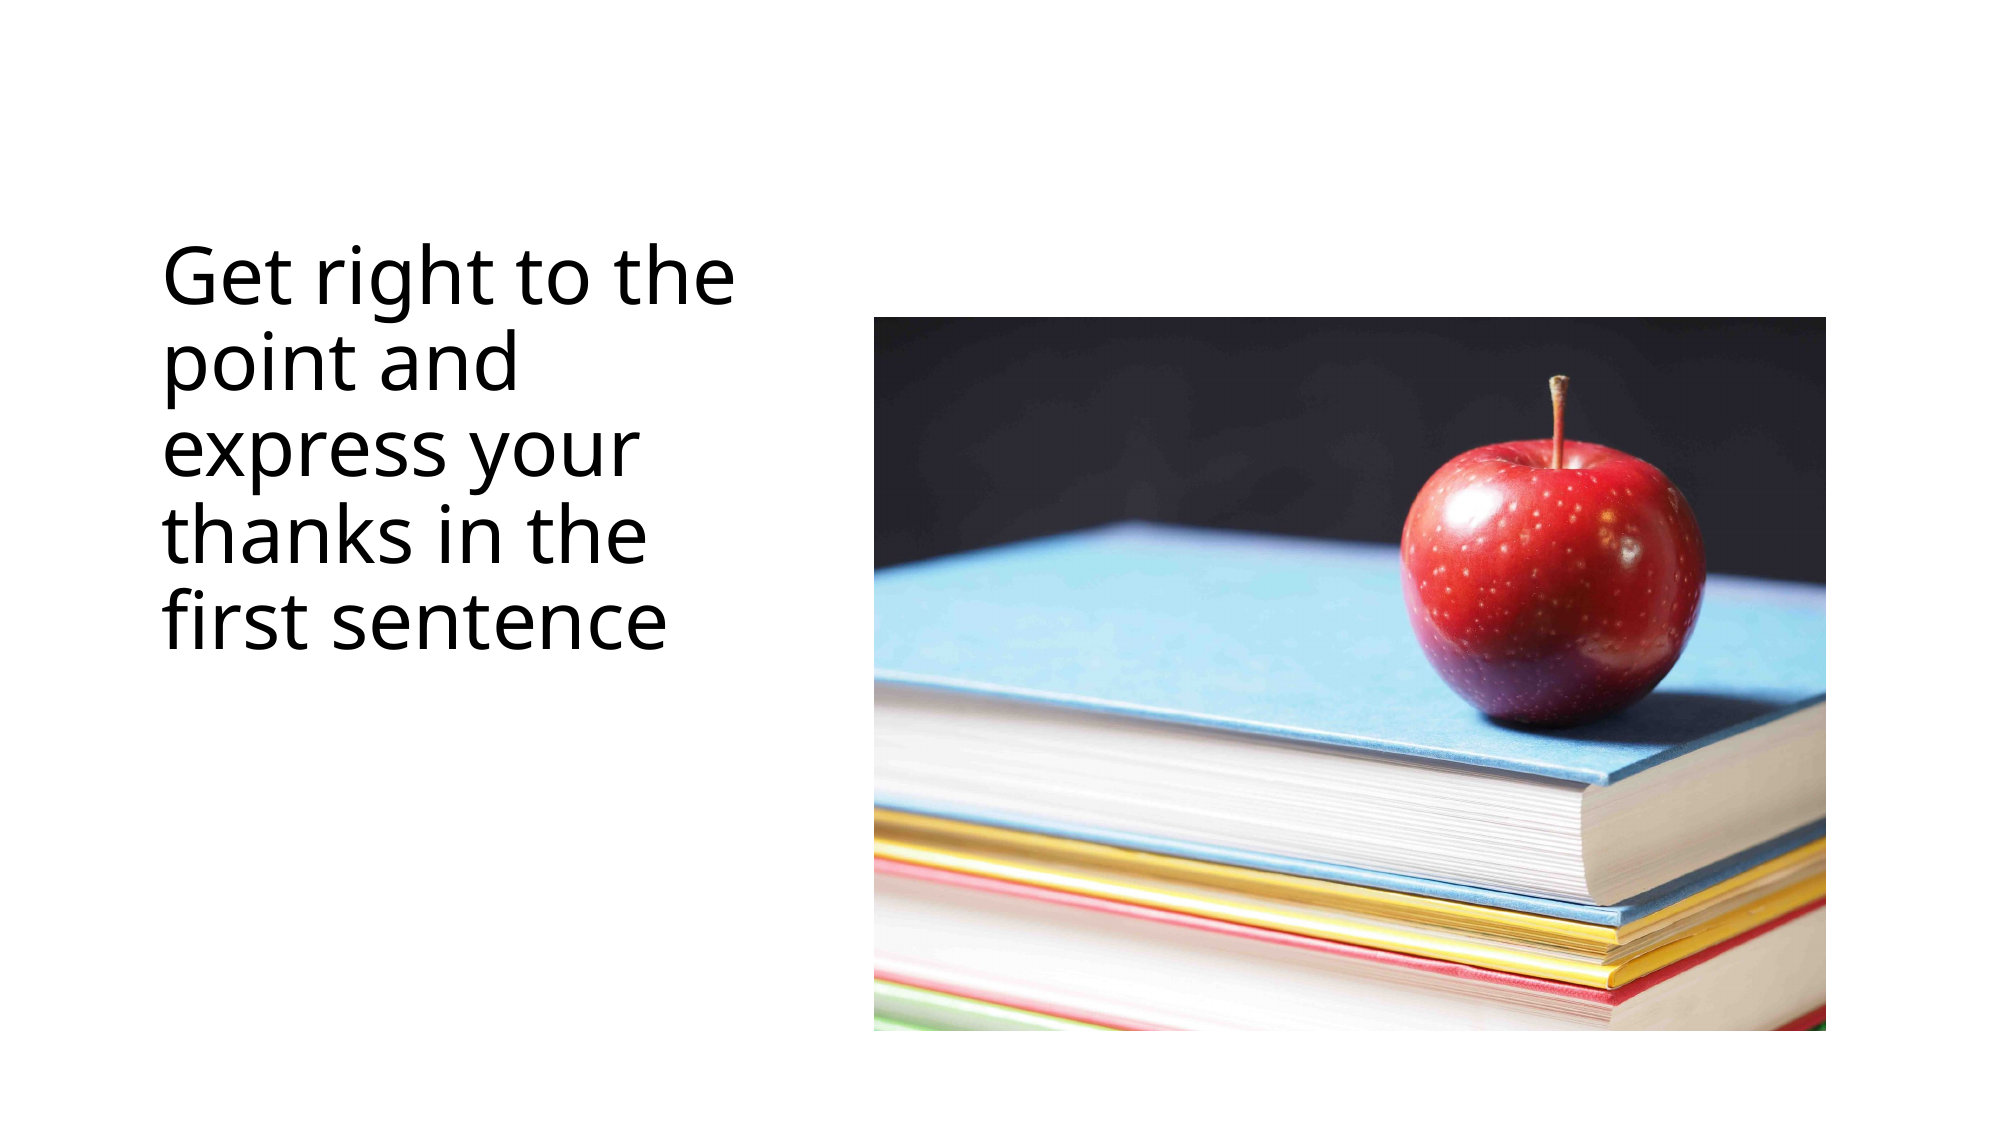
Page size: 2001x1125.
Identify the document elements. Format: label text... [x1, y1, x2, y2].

title Get right to the point and express your thanks in the first sentence [146, 225, 759, 675]
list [873, 316, 1827, 1032]
